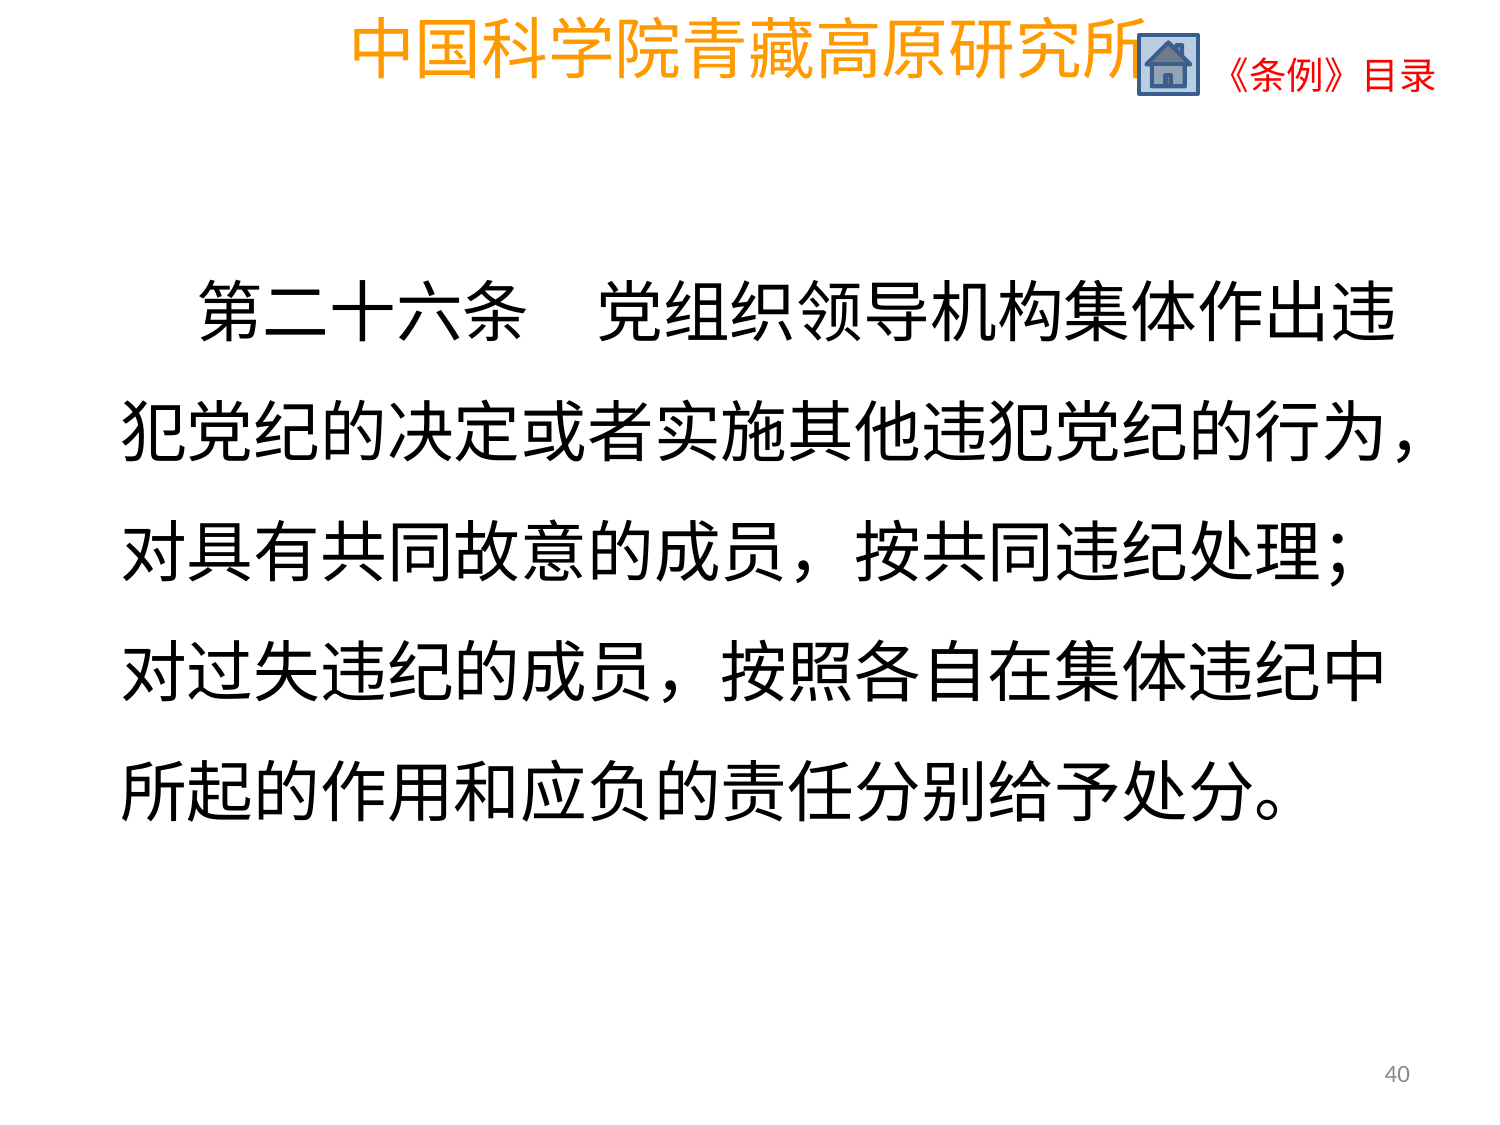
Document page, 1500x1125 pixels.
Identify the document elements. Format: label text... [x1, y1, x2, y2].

slide_number 40 [1074, 1042, 1425, 1103]
text_box [1137, 33, 1200, 96]
text_box 《条例》目录 [1196, 44, 1452, 105]
text_box 第二十六条 党组织领导机构集体作出违犯党纪的决定或者实施其他违犯党纪的行为，对具有共同故意的成员，按共同违纪处理；对过失违纪的成员，按照各自在集体违纪中所起的作用和应负的责任分别给予处分。 [105, 222, 1430, 838]
